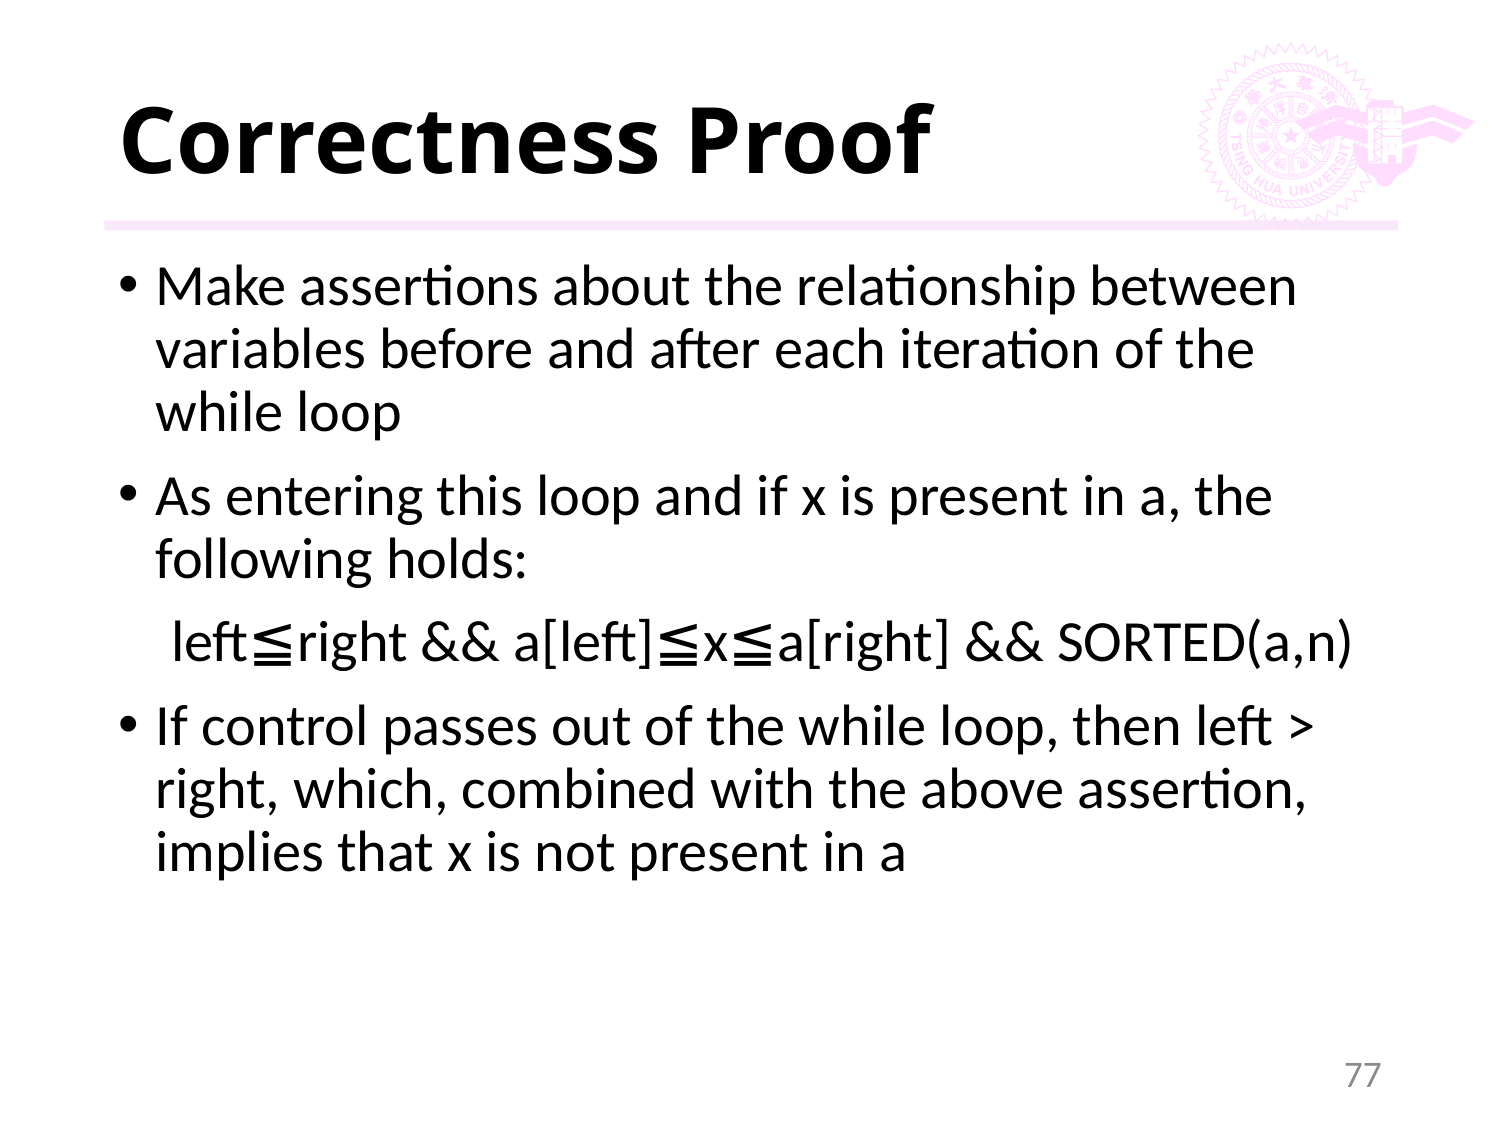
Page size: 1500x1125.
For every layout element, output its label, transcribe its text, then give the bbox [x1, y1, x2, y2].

title Correctness Proof [103, 59, 1397, 228]
list Make assertions about the relationship between variables before and after each iteration of the while loop As entering this loop and if x is present in a, the following holds: left≦right && a[left]≦x≦a[right] && SORTED(a,n) If control passes out of the while loop, then left > right, which, combined with the above assertion, implies that x is not present in a [103, 247, 1397, 1014]
slide_number 77 [1059, 1042, 1397, 1103]
